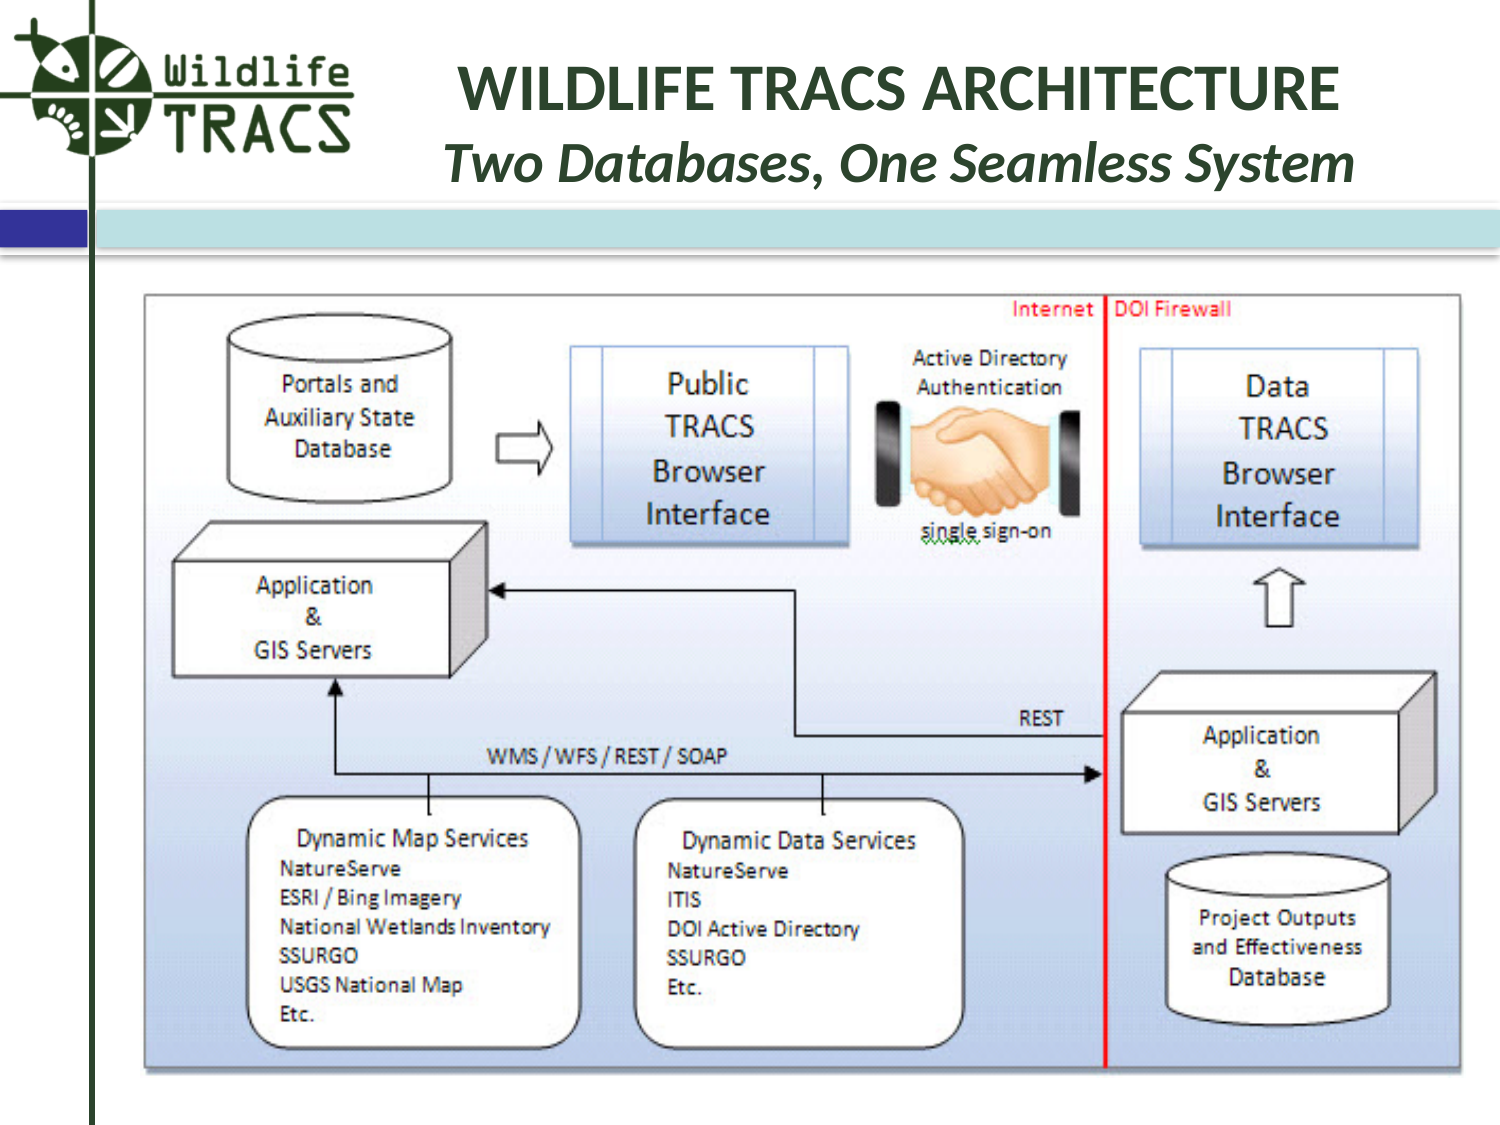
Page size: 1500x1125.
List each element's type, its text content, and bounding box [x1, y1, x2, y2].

picture [0, 0, 368, 225]
title WILDLIFE TRACS ARCHITECTURE Two Databases, One Seamless System [362, 37, 1438, 201]
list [140, 289, 1466, 1078]
